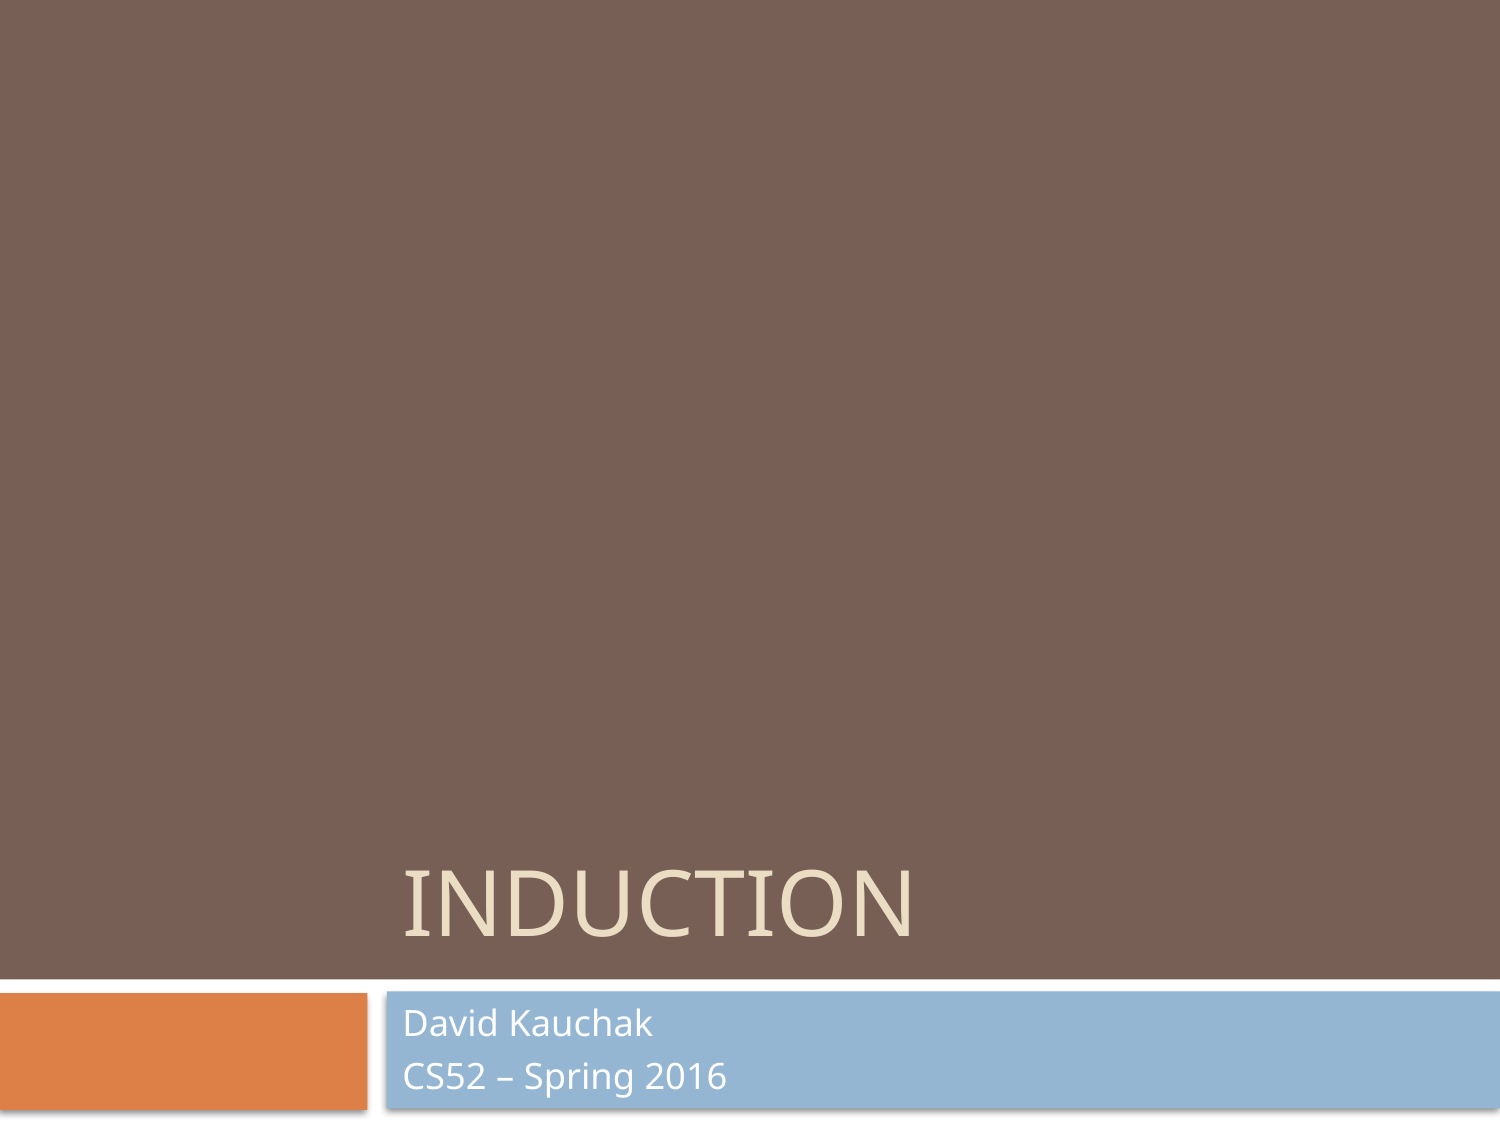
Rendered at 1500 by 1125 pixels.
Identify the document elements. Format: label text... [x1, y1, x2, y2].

subtitle David Kauchak CS52 – Spring 2016 [387, 992, 1488, 1105]
title Induction [387, 662, 1450, 963]
